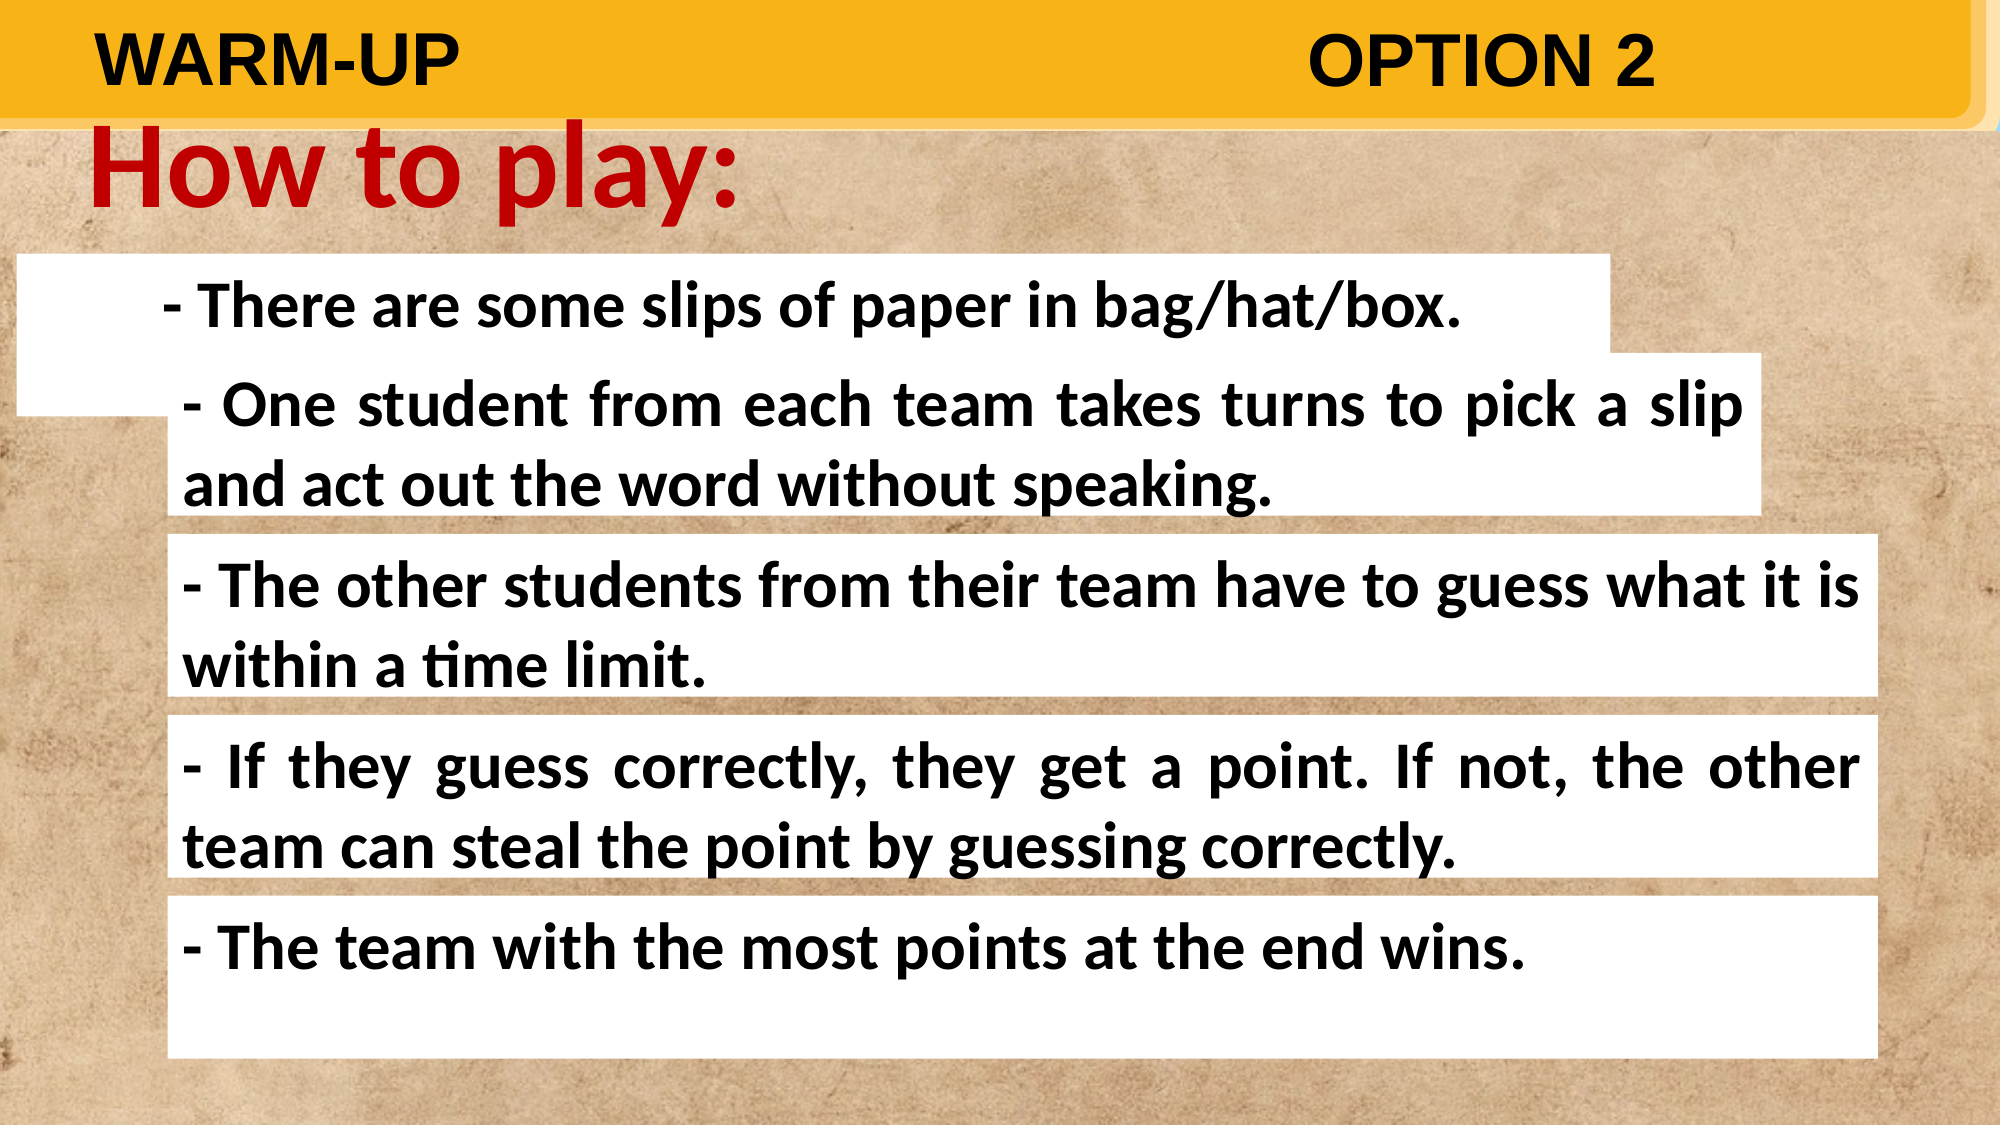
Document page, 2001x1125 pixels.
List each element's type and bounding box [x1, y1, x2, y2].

text_box [0, 0, 2000, 131]
list [0, 131, 2000, 1125]
